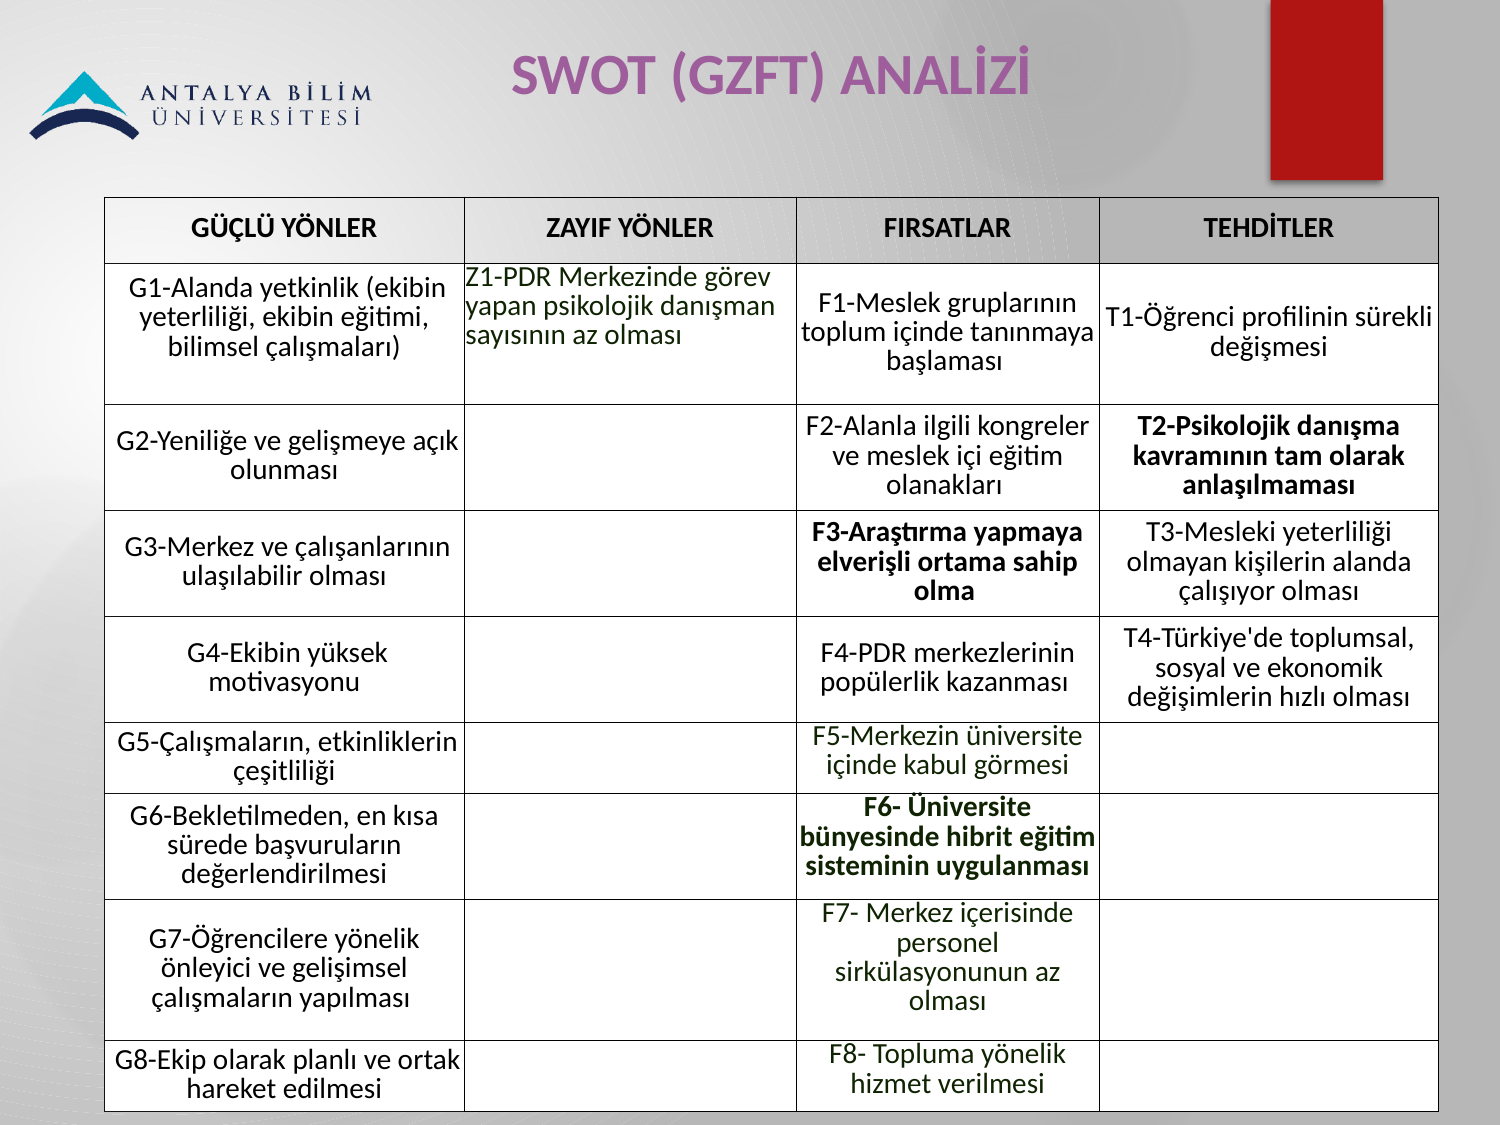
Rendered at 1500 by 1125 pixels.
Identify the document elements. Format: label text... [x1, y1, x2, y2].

table_cell F1-Meslek gruplarının toplum içinde tanınmaya başlaması [797, 264, 1099, 404]
table_cell F4-PDR merkezlerinin popülerlik kazanması [797, 617, 1099, 722]
table_cell G8-Ekip olarak planlı ve ortak hareket edilmesi [105, 1041, 464, 1111]
table_cell [465, 794, 796, 899]
table_header ZAYIF YÖNLER [465, 198, 796, 263]
table_cell [465, 900, 796, 1040]
table_cell T1-Öğrenci profilinin sürekli değişmesi [1100, 264, 1438, 404]
table_cell F6- Üniversite bünyesinde hibrit eğitim sisteminin uygulanması [797, 794, 1099, 899]
table_cell [1100, 900, 1438, 1040]
table_cell F3-Araştırma yapmaya elverişli ortama sahip olma [797, 511, 1099, 616]
table_cell G3-Merkez ve çalışanlarının ulaşılabilir olması [105, 511, 464, 616]
table_cell T3-Mesleki yeterliliği olmayan kişilerin alanda çalışıyor olması [1100, 511, 1438, 616]
table_cell F2-Alanla ilgili kongreler ve meslek içi eğitim olanakları [797, 405, 1099, 510]
table_cell F8- Topluma yönelik hizmet verilmesi [797, 1041, 1099, 1111]
table_cell G4-Ekibin yüksek motivasyonu [105, 617, 464, 722]
table_cell G1-Alanda yetkinlik (ekibin yeterliliği, ekibin eğitimi, bilimsel çalışmaları) [105, 264, 464, 404]
table_header GÜÇLÜ YÖNLER [105, 198, 464, 263]
table_cell [465, 405, 796, 510]
table_cell [465, 723, 796, 793]
table_cell G2-Yeniliğe ve gelişmeye açık olunması [105, 405, 464, 510]
table_cell G6-Bekletilmeden, en kısa sürede başvuruların değerlendirilmesi [105, 794, 464, 899]
picture [29, 68, 373, 142]
table_cell F5-Merkezin üniversite içinde kabul görmesi [797, 723, 1099, 793]
table_cell G7-Öğrencilere yönelik önleyici ve gelişimsel çalışmaların yapılması [105, 900, 464, 1040]
table_header FIRSATLAR [797, 198, 1099, 263]
text_box SWOT (GZFT) ANALİZİ [410, 28, 1133, 114]
table_cell Z1-PDR Merkezinde görev yapan psikolojik danışman sayısının az olması [465, 264, 796, 404]
table_cell T4-Türkiye'de toplumsal, sosyal ve ekonomik değişimlerin hızlı olması [1100, 617, 1438, 722]
table_cell [465, 511, 796, 616]
table_cell [1100, 1041, 1438, 1111]
table_cell F7- Merkez içerisinde personel sirkülasyonunun az olması [797, 900, 1099, 1040]
table_cell [465, 1041, 796, 1111]
table_cell [465, 617, 796, 722]
table_cell [1100, 794, 1438, 899]
table_cell T2-Psikolojik danışma kavramının tam olarak anlaşılmaması [1100, 405, 1438, 510]
table_cell [1100, 723, 1438, 793]
table_cell G5-Çalışmaların, etkinliklerin çeşitliliği [105, 723, 464, 793]
table_header TEHDİTLER [1100, 198, 1438, 263]
